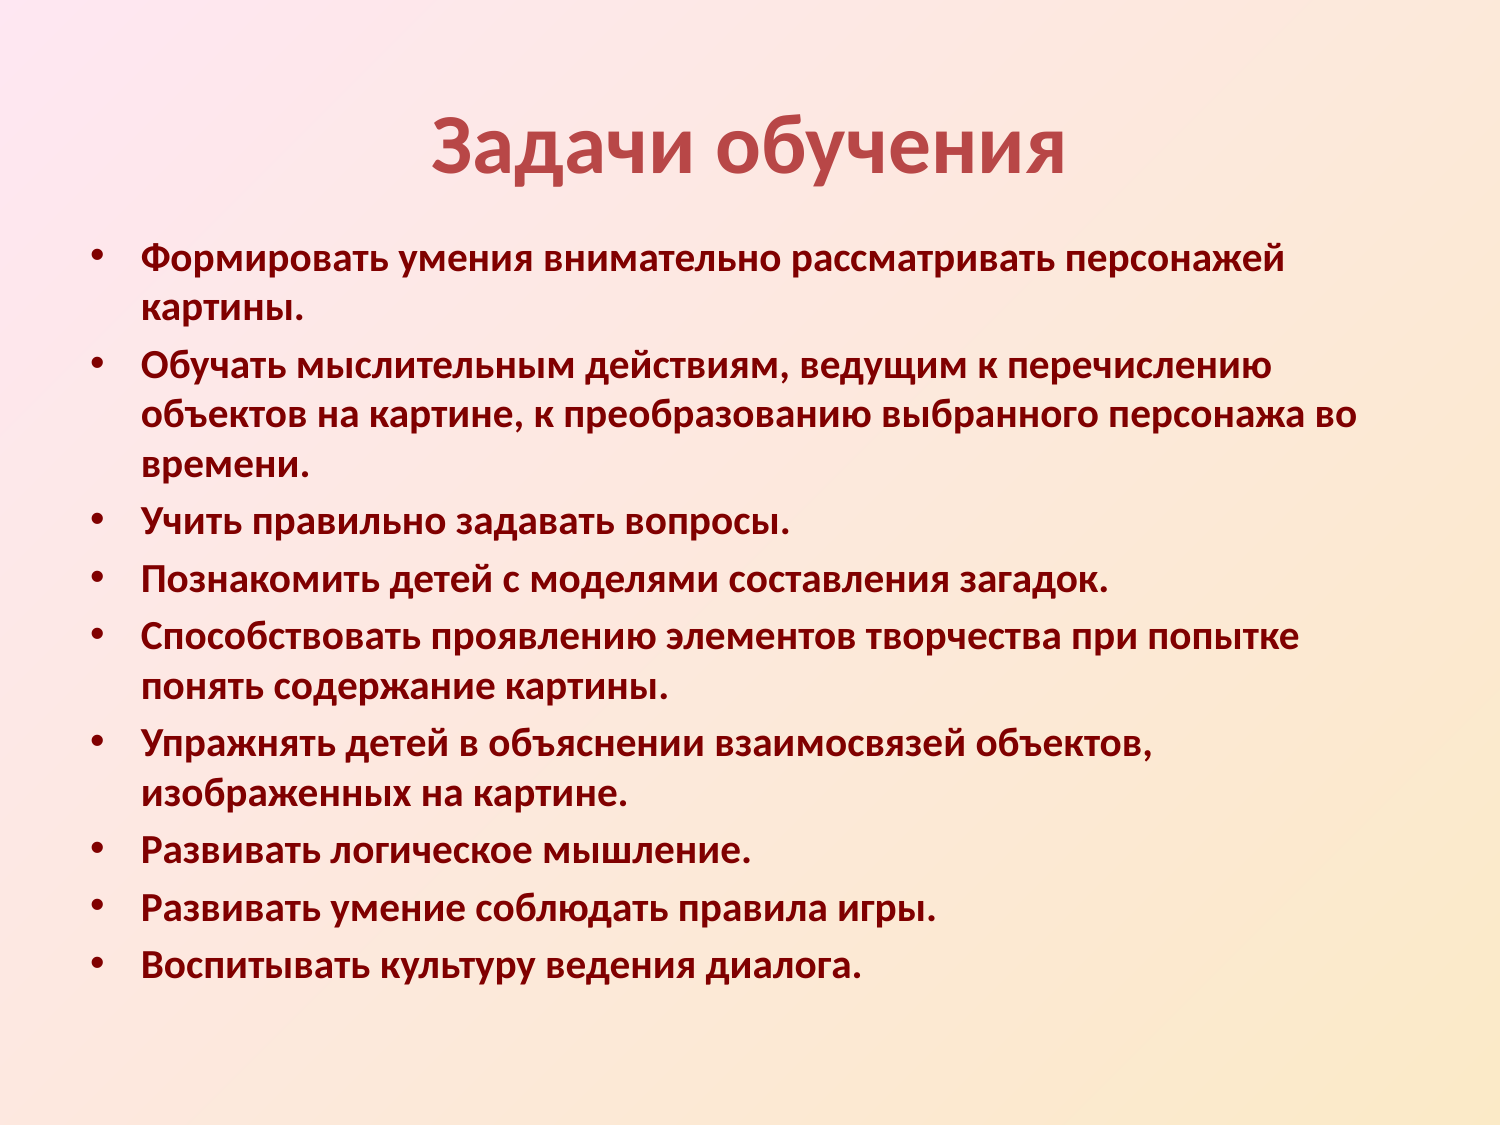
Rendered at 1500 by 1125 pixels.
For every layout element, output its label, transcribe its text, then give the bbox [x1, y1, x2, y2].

title Задачи обучения [75, 45, 1425, 222]
list Формировать умения внимательно рассматривать персонажей картины. Обучать мыслительным действиям, ведущим к перечислению объектов на картине, к преобразованию выбранного персонажа во времени. Учить правильно задавать вопросы. Познакомить детей с моделями составления загадок. Способствовать проявлению элементов творчества при попытке понять содержание картины. Упражнять детей в объяснении взаимосвязей объектов, изображенных на картине. Развивать логическое мышление. Развивать умение соблюдать правила игры. Воспитывать культуру ведения диалога. [75, 222, 1425, 1005]
